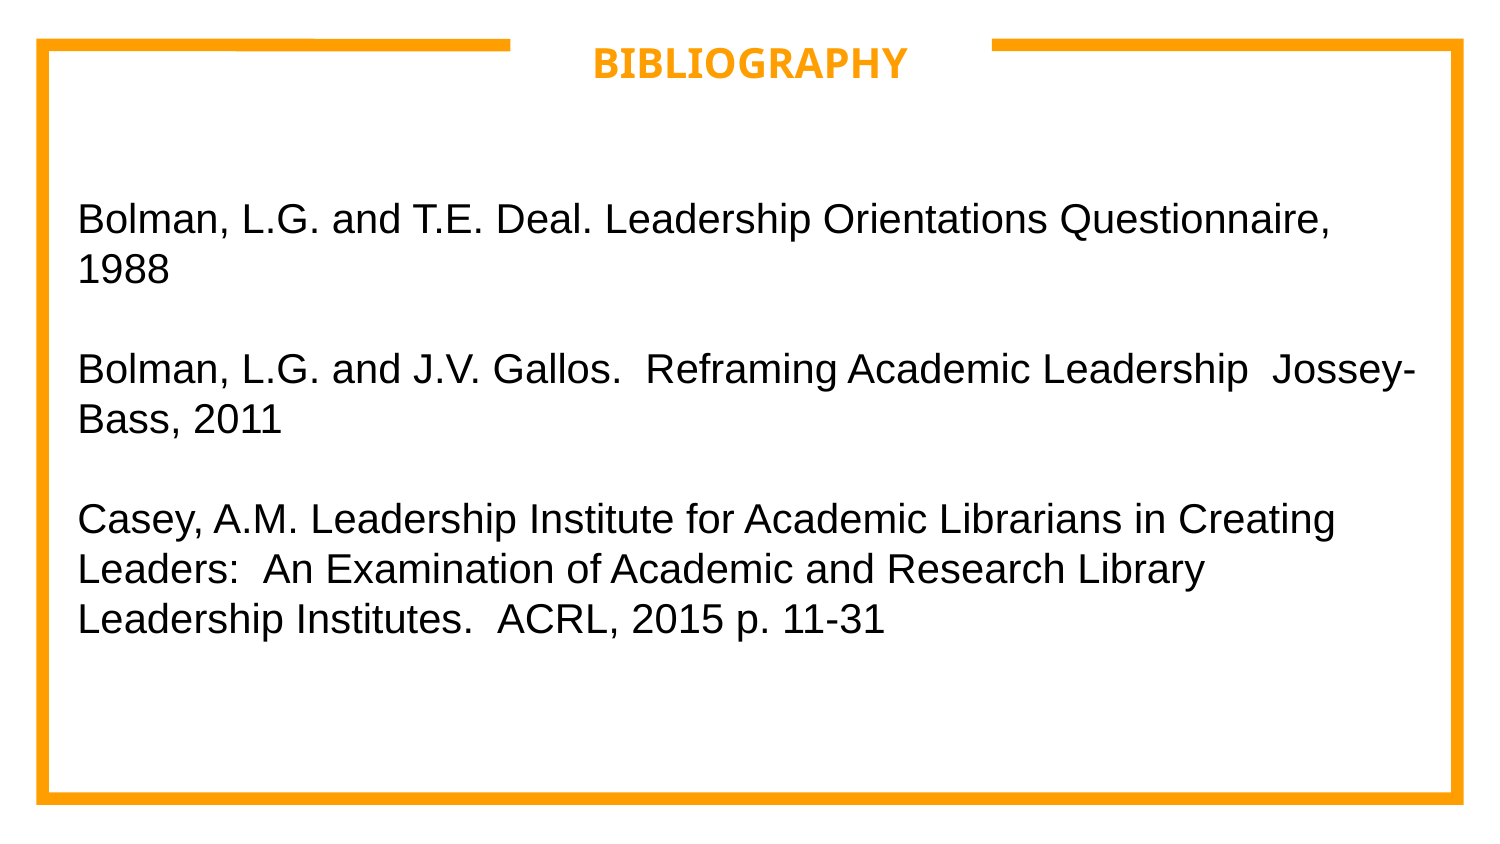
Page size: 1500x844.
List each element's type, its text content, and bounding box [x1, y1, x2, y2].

text_box Bolman, L.G. and T.E. Deal. Leadership Orientations Questionnaire, 1988 Bolman, L.G. and J.V. Gallos. Reframing Academic Leadership Jossey-Bass, 2011 Casey, A.M. Leadership Institute for Academic Librarians in Creating Leaders: An Examination of Academic and Research Library Leadership Institutes. ACRL, 2015 p. 11-31 [62, 184, 1438, 650]
title BIBLIOGRAPHY [568, 21, 932, 143]
